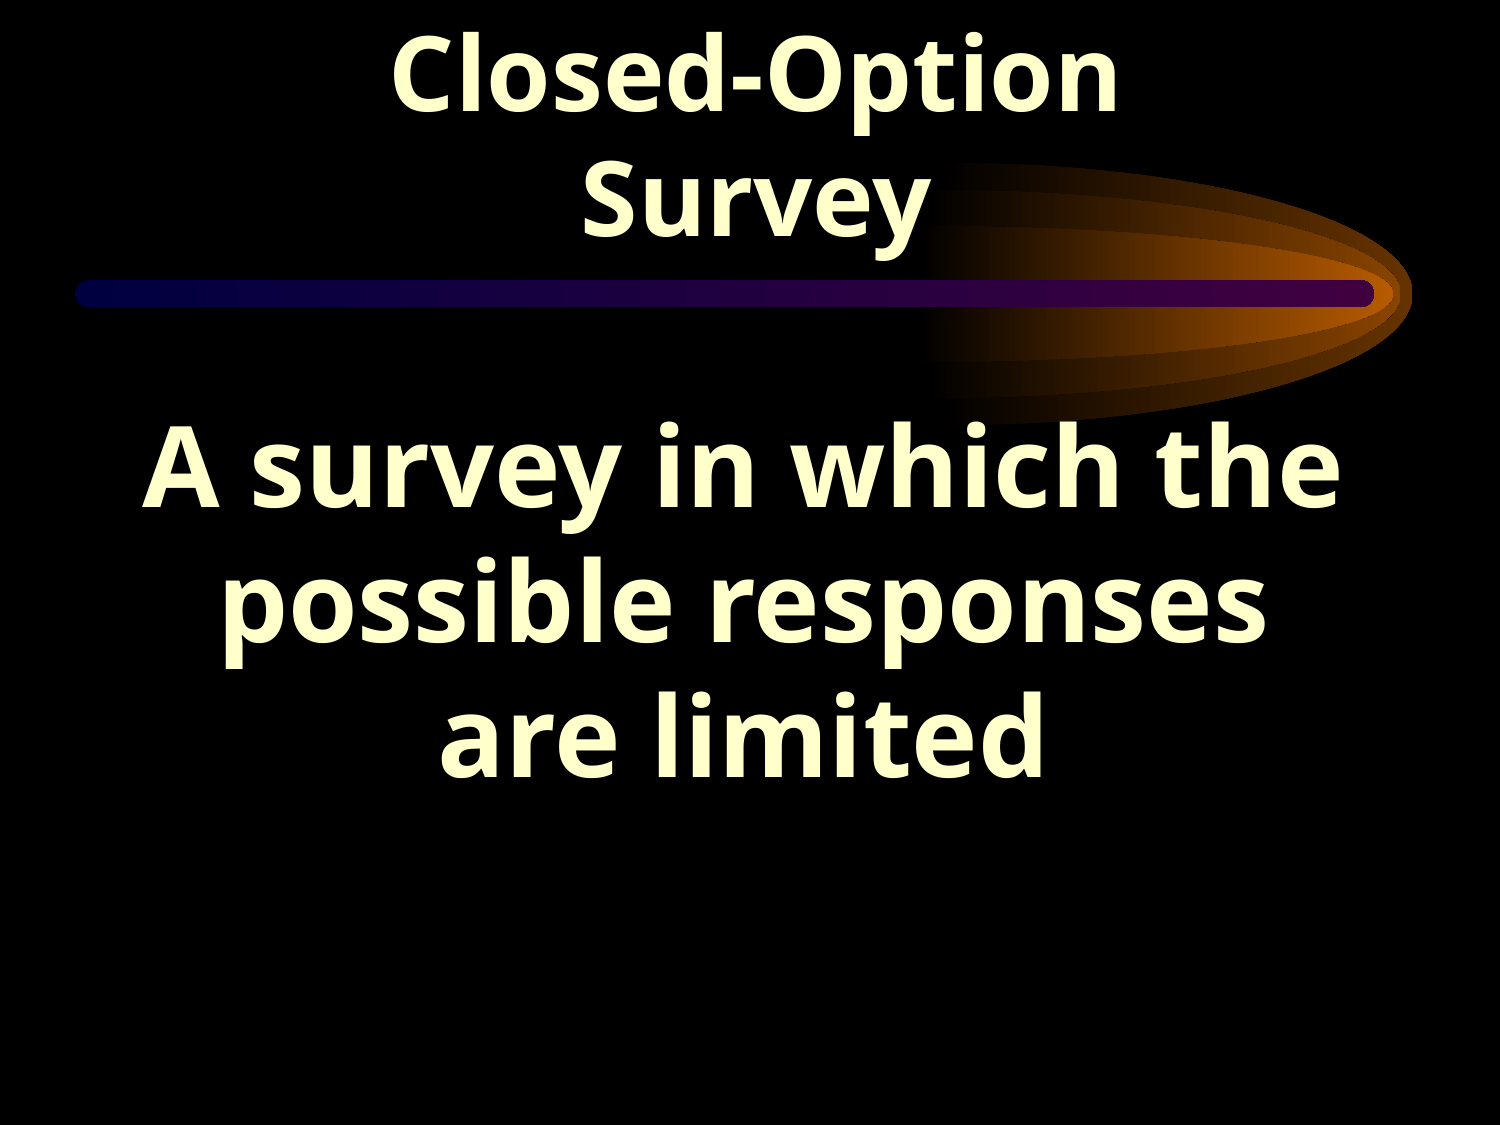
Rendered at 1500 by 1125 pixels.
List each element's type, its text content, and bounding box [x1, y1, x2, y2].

text_box A survey in which the possible responses are limited [125, 387, 1363, 808]
text_box Closed-Option Survey [274, 0, 1238, 265]
